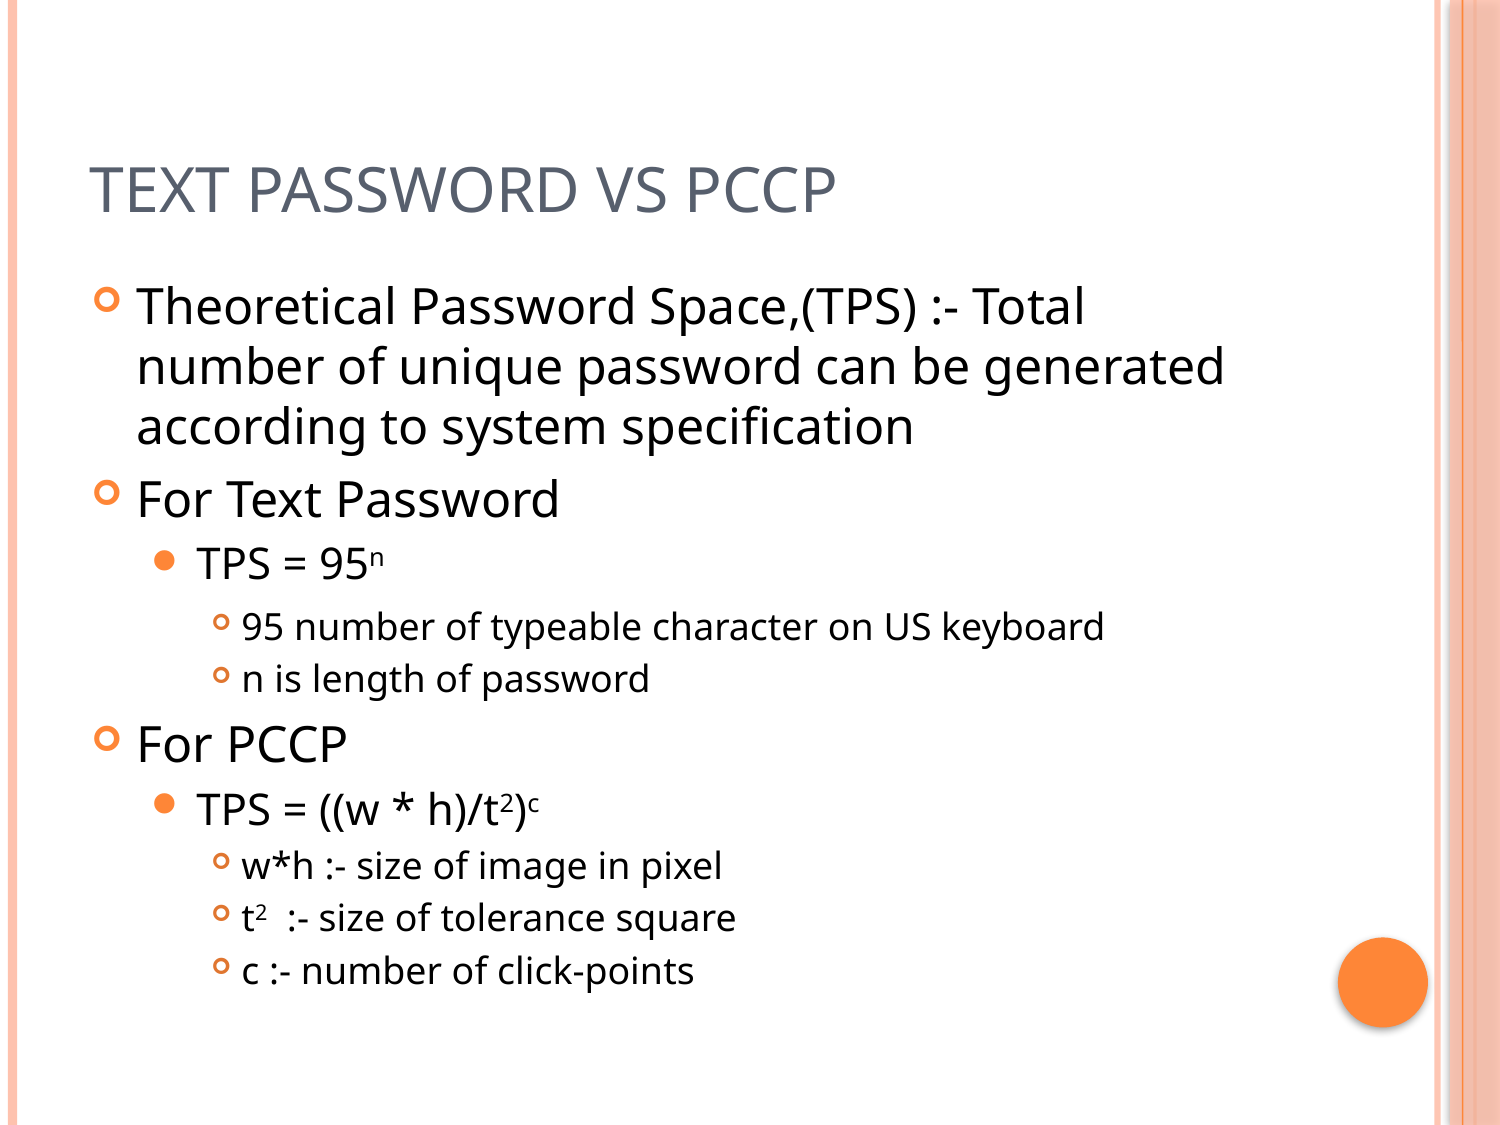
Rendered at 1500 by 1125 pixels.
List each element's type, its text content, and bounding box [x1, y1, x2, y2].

list Theoretical Password Space,(TPS) :- Total number of unique password can be generated according to system specification For Text Password TPS = 95n 95 number of typeable character on US keyboard n is length of password For PCCP TPS = ((w * h)/t2)c w*h :- size of image in pixel t2 :- size of tolerance square c :- number of click-points [76, 267, 1302, 1067]
title Text Password vs PCCP [75, 45, 1300, 233]
